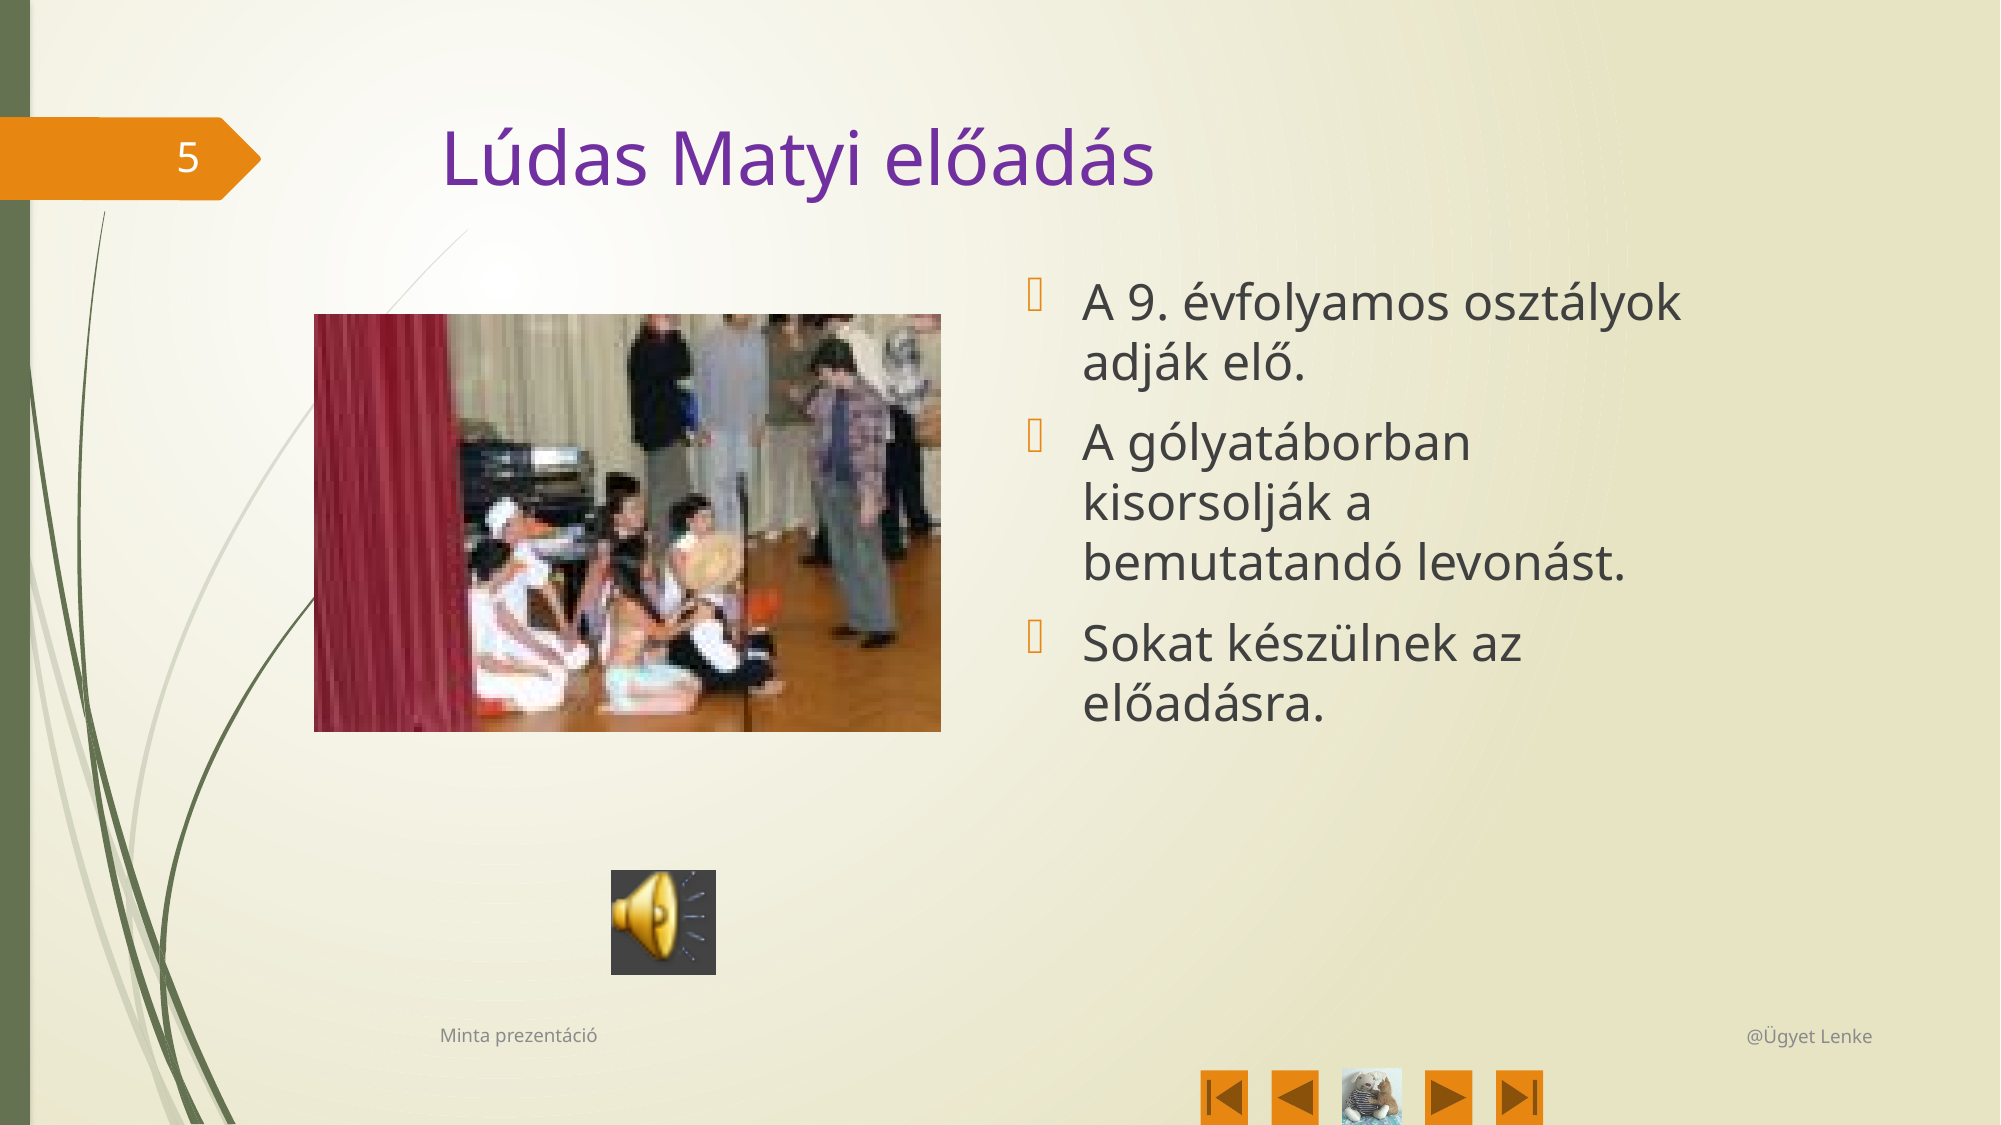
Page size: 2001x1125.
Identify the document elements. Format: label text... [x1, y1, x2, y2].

list A 9. évfolyamos osztályok adják elő. A gólyatáborban kisorsolják a bemutatandó levonást. Sokat készülnek az előadásra. [1011, 262, 1721, 953]
picture [1342, 1068, 1402, 1125]
text_box [1200, 1070, 1248, 1125]
text_box [1271, 1070, 1319, 1125]
text_box [1425, 1070, 1473, 1125]
footer Minta prezentáció [424, 1006, 1675, 1067]
picture [314, 314, 942, 733]
picture [609, 869, 717, 976]
slide_number 5 [87, 129, 216, 190]
title Lúdas Matyi előadás [425, 102, 1888, 313]
text_box [1496, 1070, 1544, 1125]
slide_number @Ügyet Lenke [1699, 1005, 1888, 1067]
